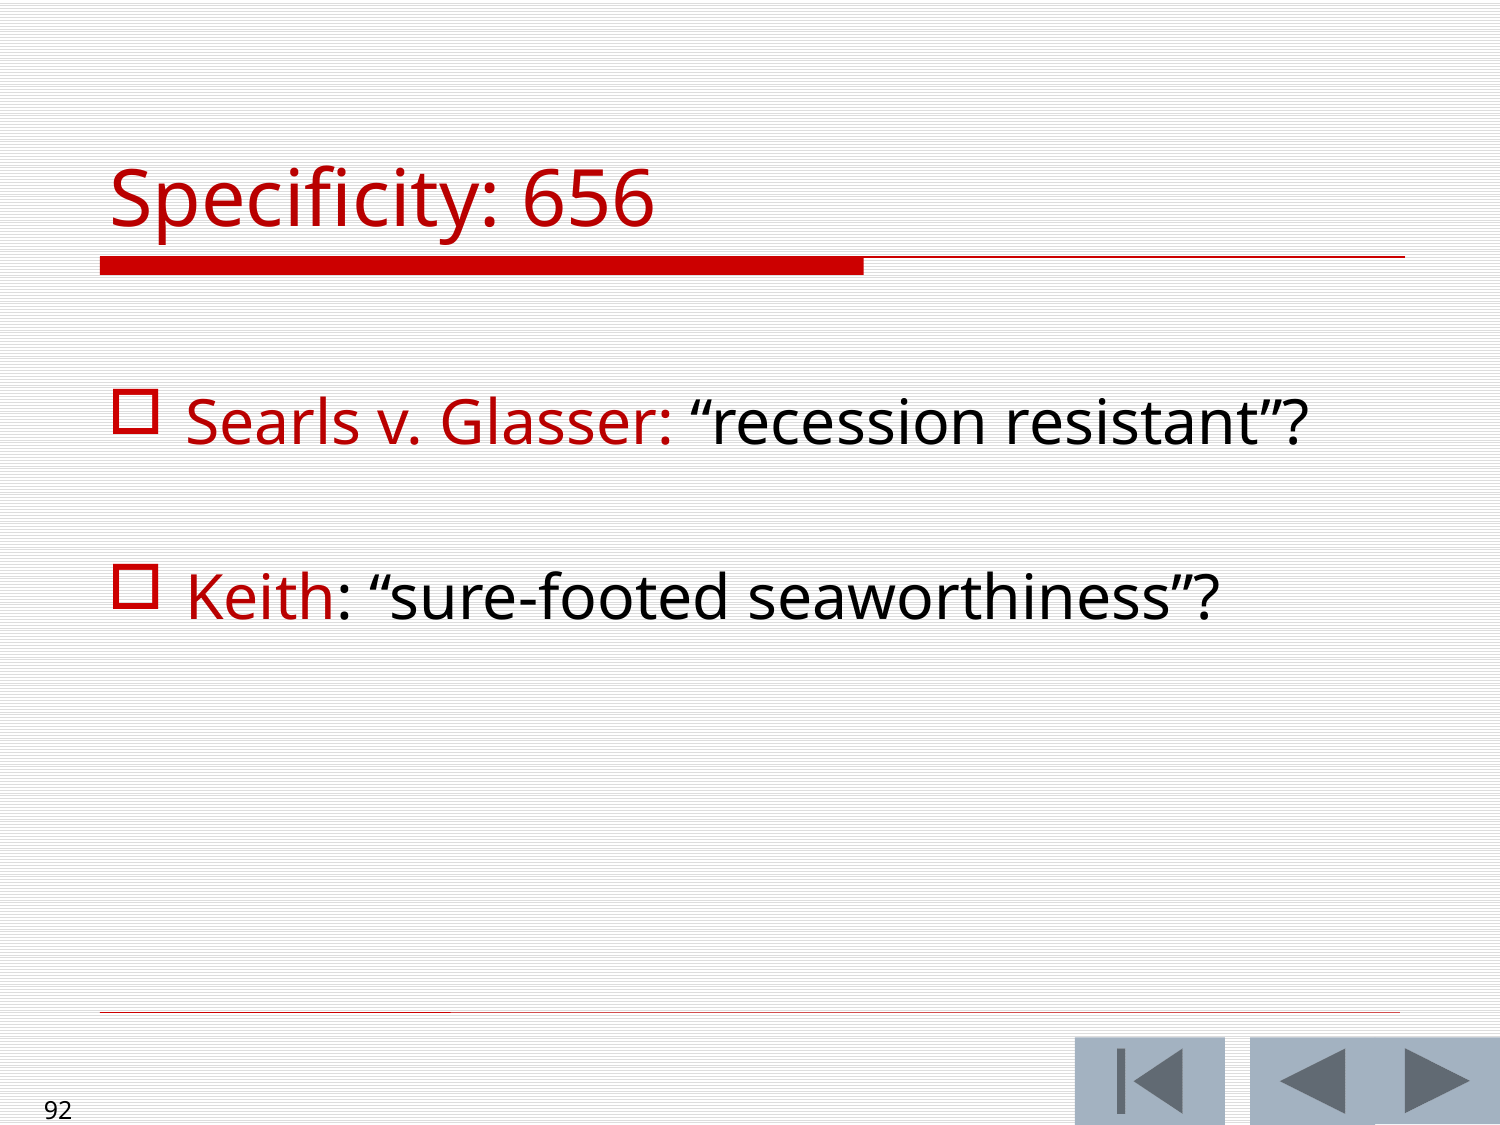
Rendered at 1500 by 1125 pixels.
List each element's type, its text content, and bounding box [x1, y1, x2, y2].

title Specificity: 656 [94, 50, 1500, 250]
list Searls v. Glasser: “recession resistant”? Keith: “sure-footed seaworthiness”? [92, 287, 1406, 988]
slide_number 92 [0, 1086, 88, 1125]
